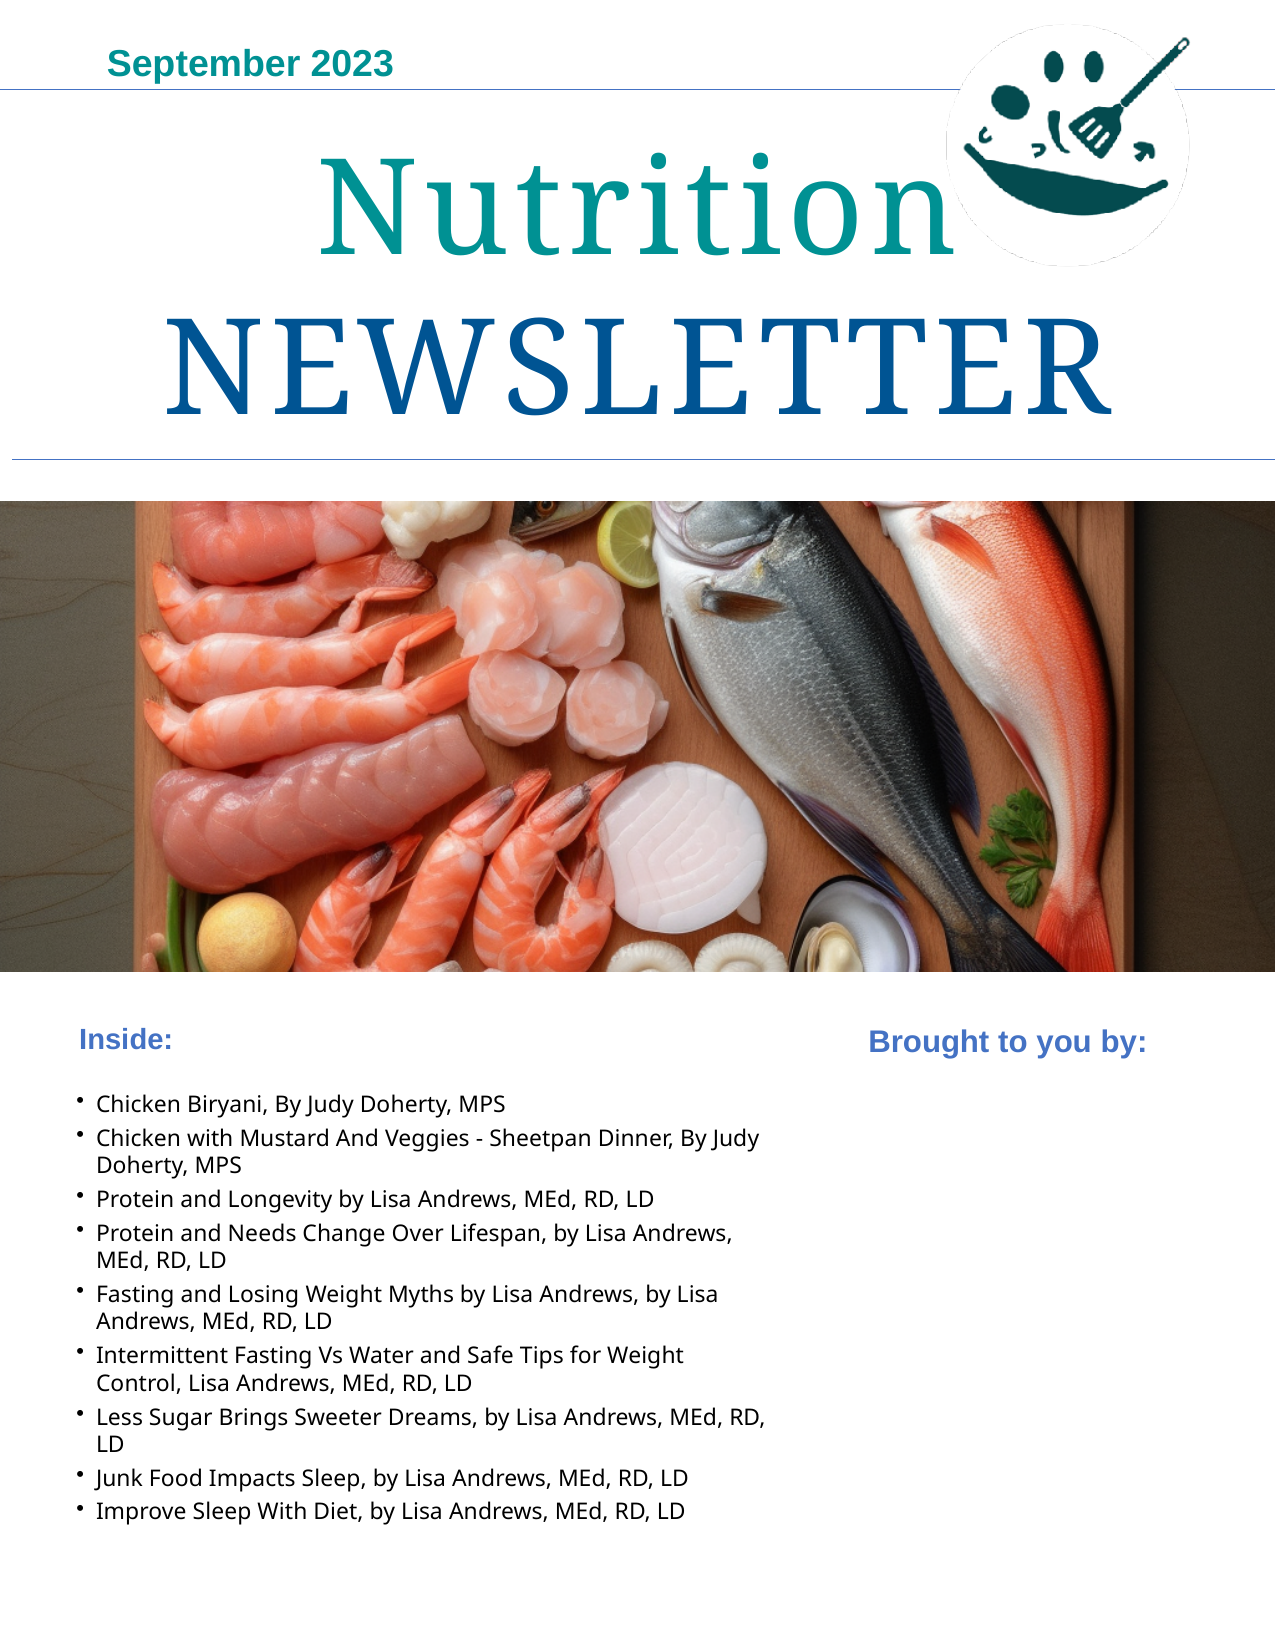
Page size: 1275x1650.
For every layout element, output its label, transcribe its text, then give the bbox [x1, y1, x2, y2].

text_box September 2023 [99, 30, 469, 91]
picture [0, 501, 1275, 972]
text_box Nutrition NEWSLETTER [99, 114, 1176, 449]
text_box Inside: [71, 1013, 182, 1063]
text_box Chicken Biryani, By Judy Doherty, MPS Chicken with Mustard And Veggies - Sheetpan Dinner, By Judy Doherty, MPS Protein and Longevity by Lisa Andrews, MEd, RD, LD Protein and Needs Change Over Lifespan, by Lisa Andrews, MEd, RD, LD Fasting and Losing Weight Myths by Lisa Andrews, by Lisa Andrews, MEd, RD, LD Intermittent Fasting Vs Water and Safe Tips for Weight Control, Lisa Andrews, MEd, RD, LD Less Sugar Brings Sweeter Dreams, by Lisa Andrews, MEd, RD, LD Junk Food Impacts Sleep, by Lisa Andrews, MEd, RD, LD Improve Sleep With Diet, by Lisa Andrews, MEd, RD, LD [68, 1082, 784, 1532]
picture [924, 0, 1226, 297]
text_box Brought to you by: [860, 1013, 1203, 1066]
